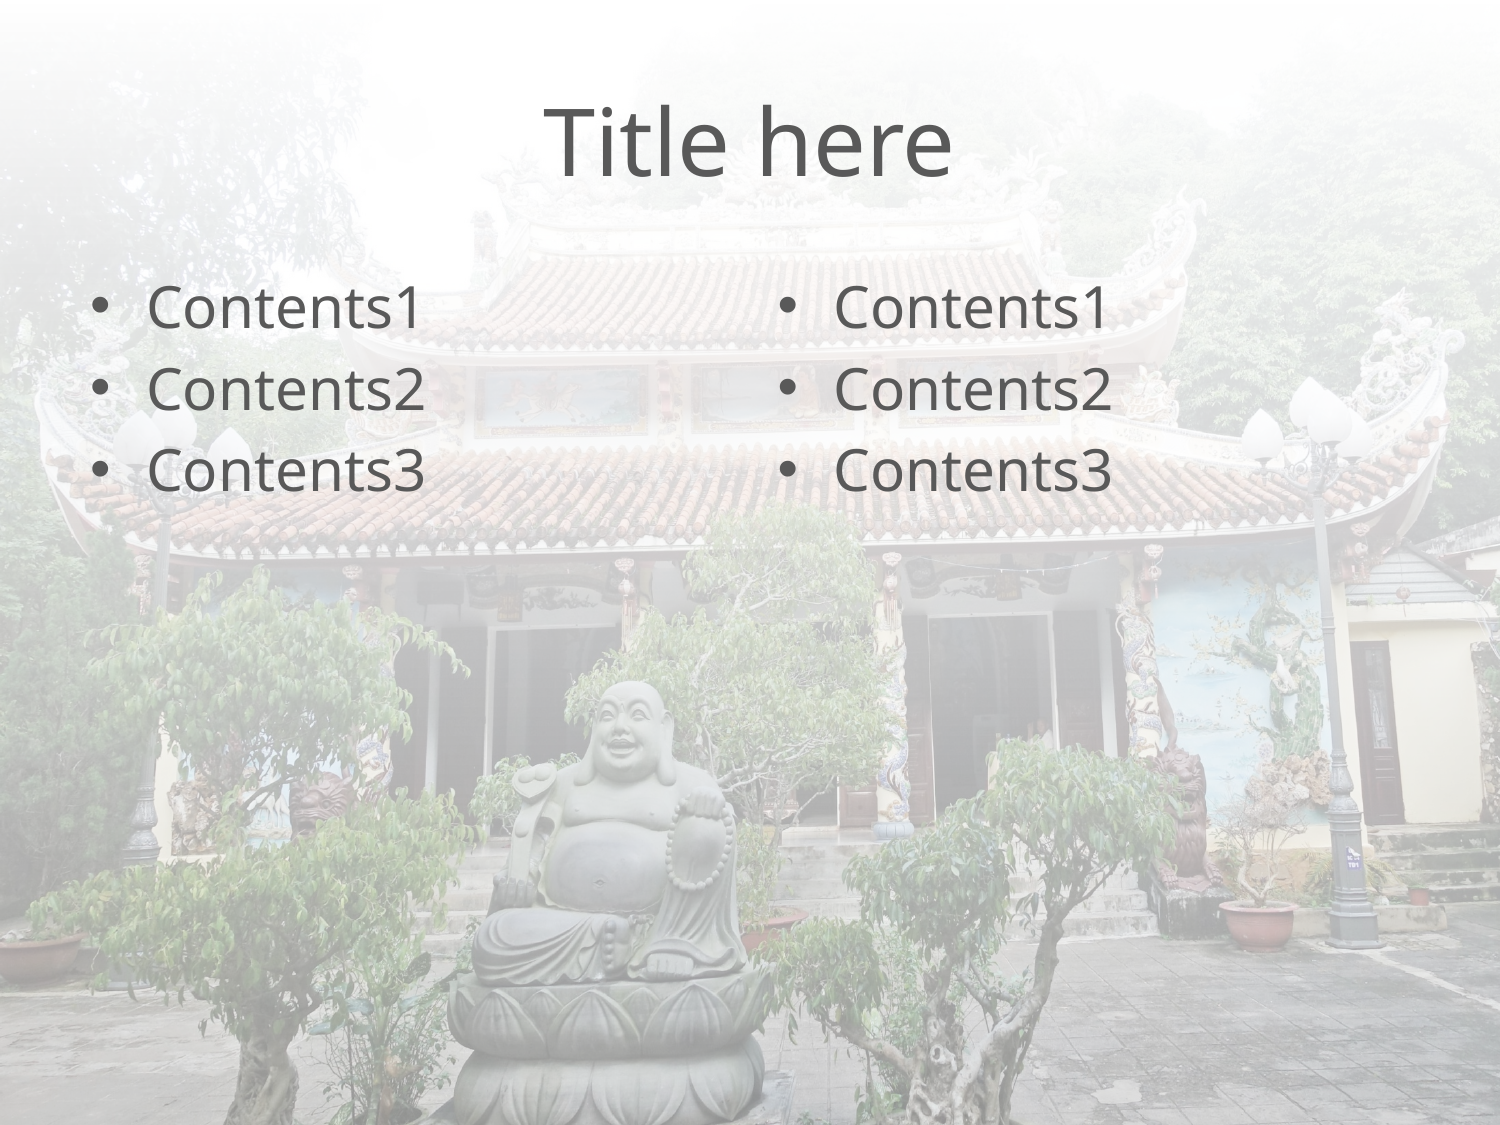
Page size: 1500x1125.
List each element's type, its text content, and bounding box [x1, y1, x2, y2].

list Contents1 Contents2 Contents3 [75, 262, 738, 1005]
list Contents1 Contents2 Contents3 [762, 262, 1425, 1005]
title Title here [75, 45, 1425, 233]
text_box [0, 0, 1500, 1125]
